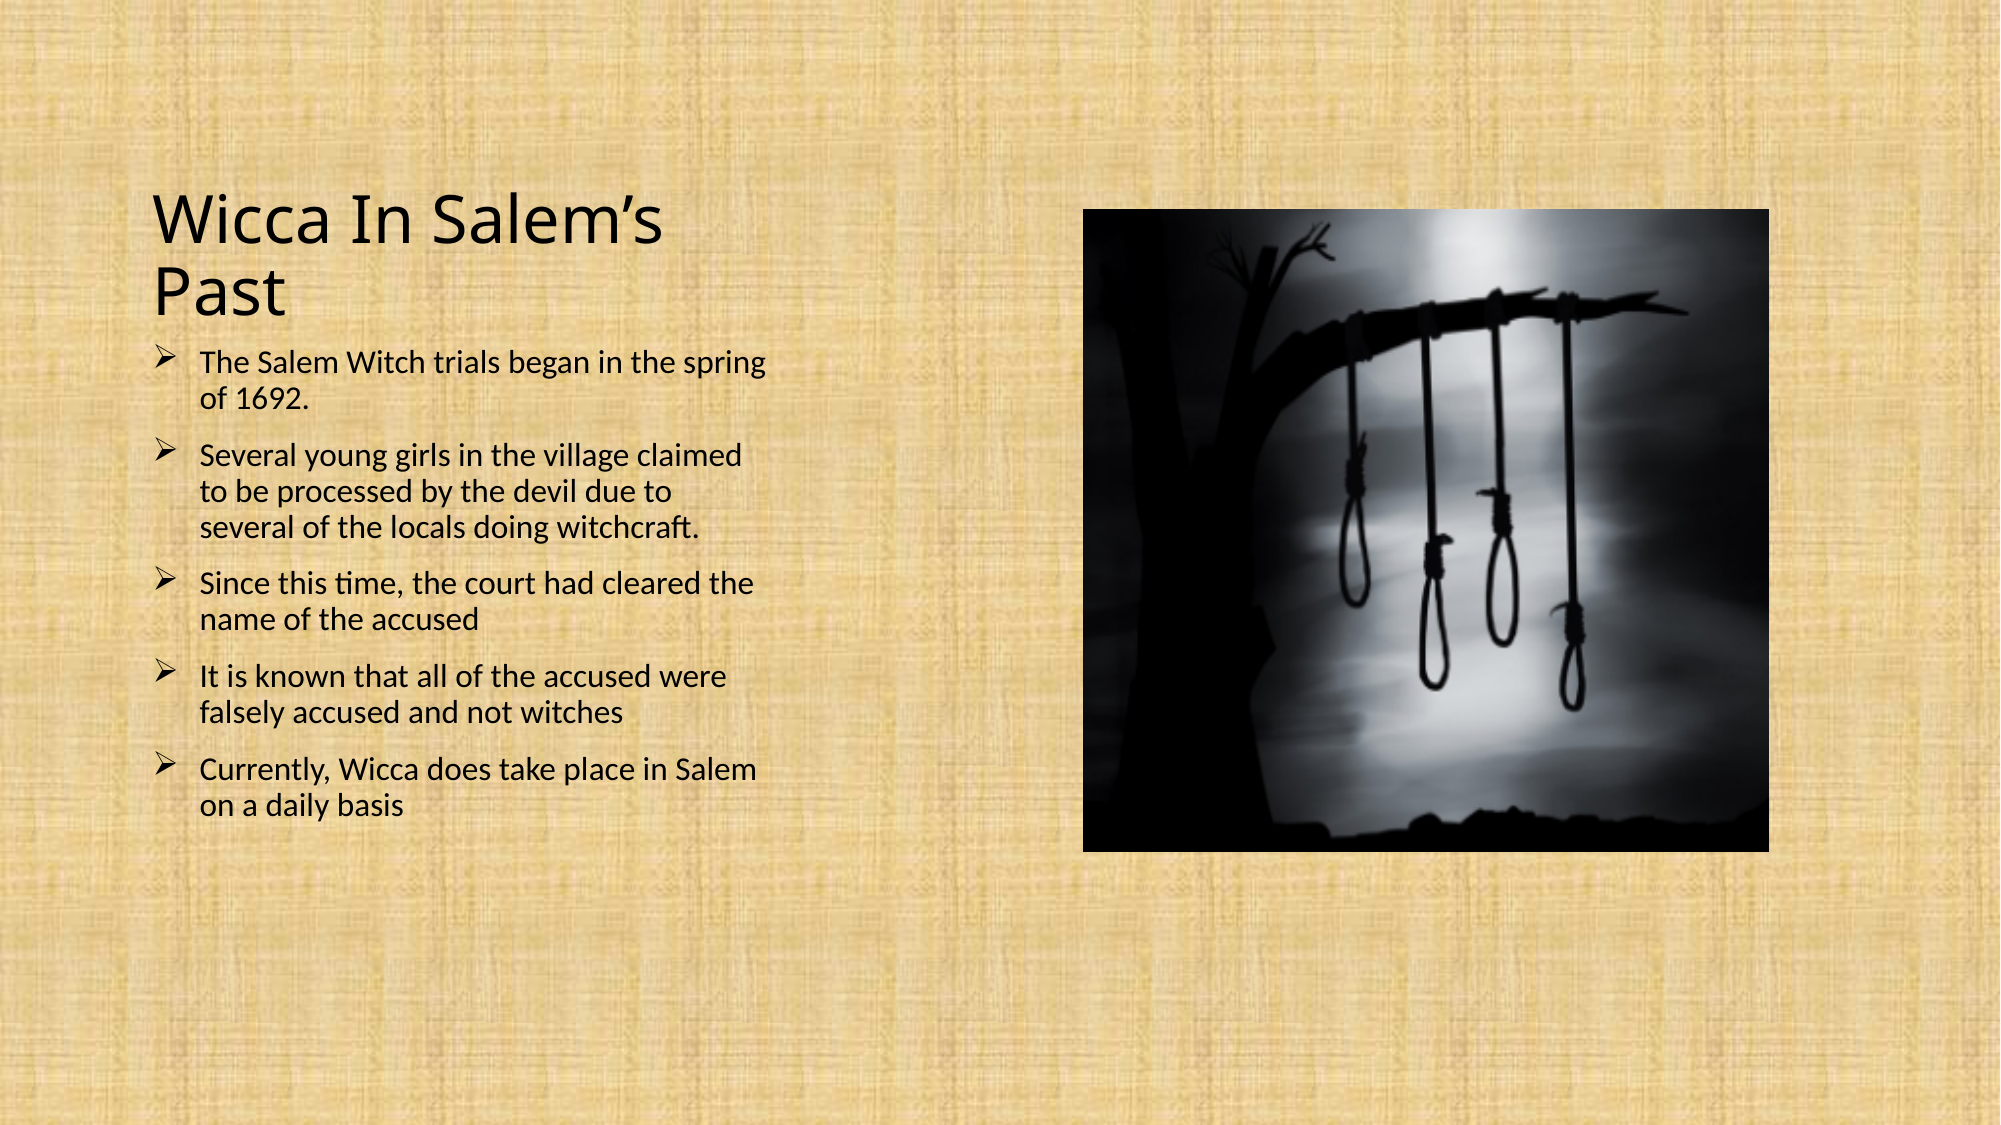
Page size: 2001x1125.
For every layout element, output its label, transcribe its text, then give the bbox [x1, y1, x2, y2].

picture [0, 0, 2001, 1125]
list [1083, 209, 1769, 852]
list The Salem Witch trials began in the spring of 1692. Several young girls in the village claimed to be processed by the devil due to several of the locals doing witchcraft. Since this time, the court had cleared the name of the accused It is known that all of the accused were falsely accused and not witches Currently, Wicca does take place in Salem on a daily basis [137, 337, 783, 963]
title Wicca In Salem’s Past [137, 75, 783, 337]
